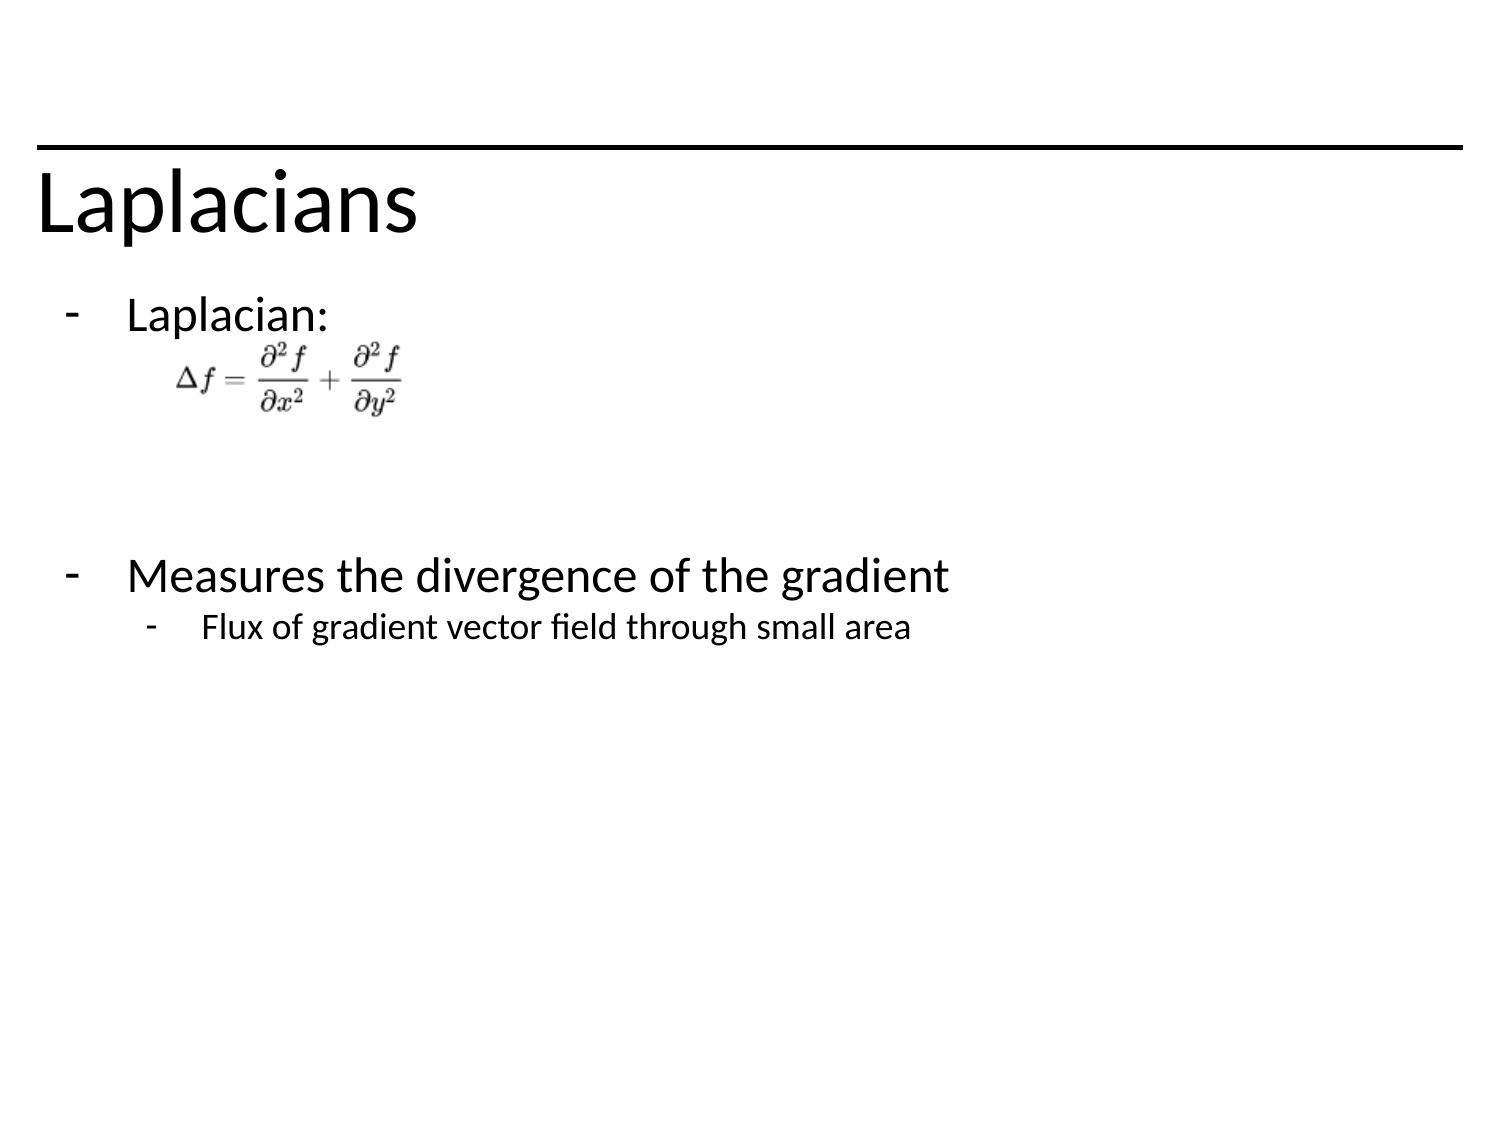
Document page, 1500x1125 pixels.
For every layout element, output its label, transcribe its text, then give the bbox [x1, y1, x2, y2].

title Laplacians [20, 172, 1479, 267]
list Laplacian: Measures the divergence of the gradient Flux of gradient vector field through small area [36, 266, 1464, 965]
picture [175, 339, 405, 420]
